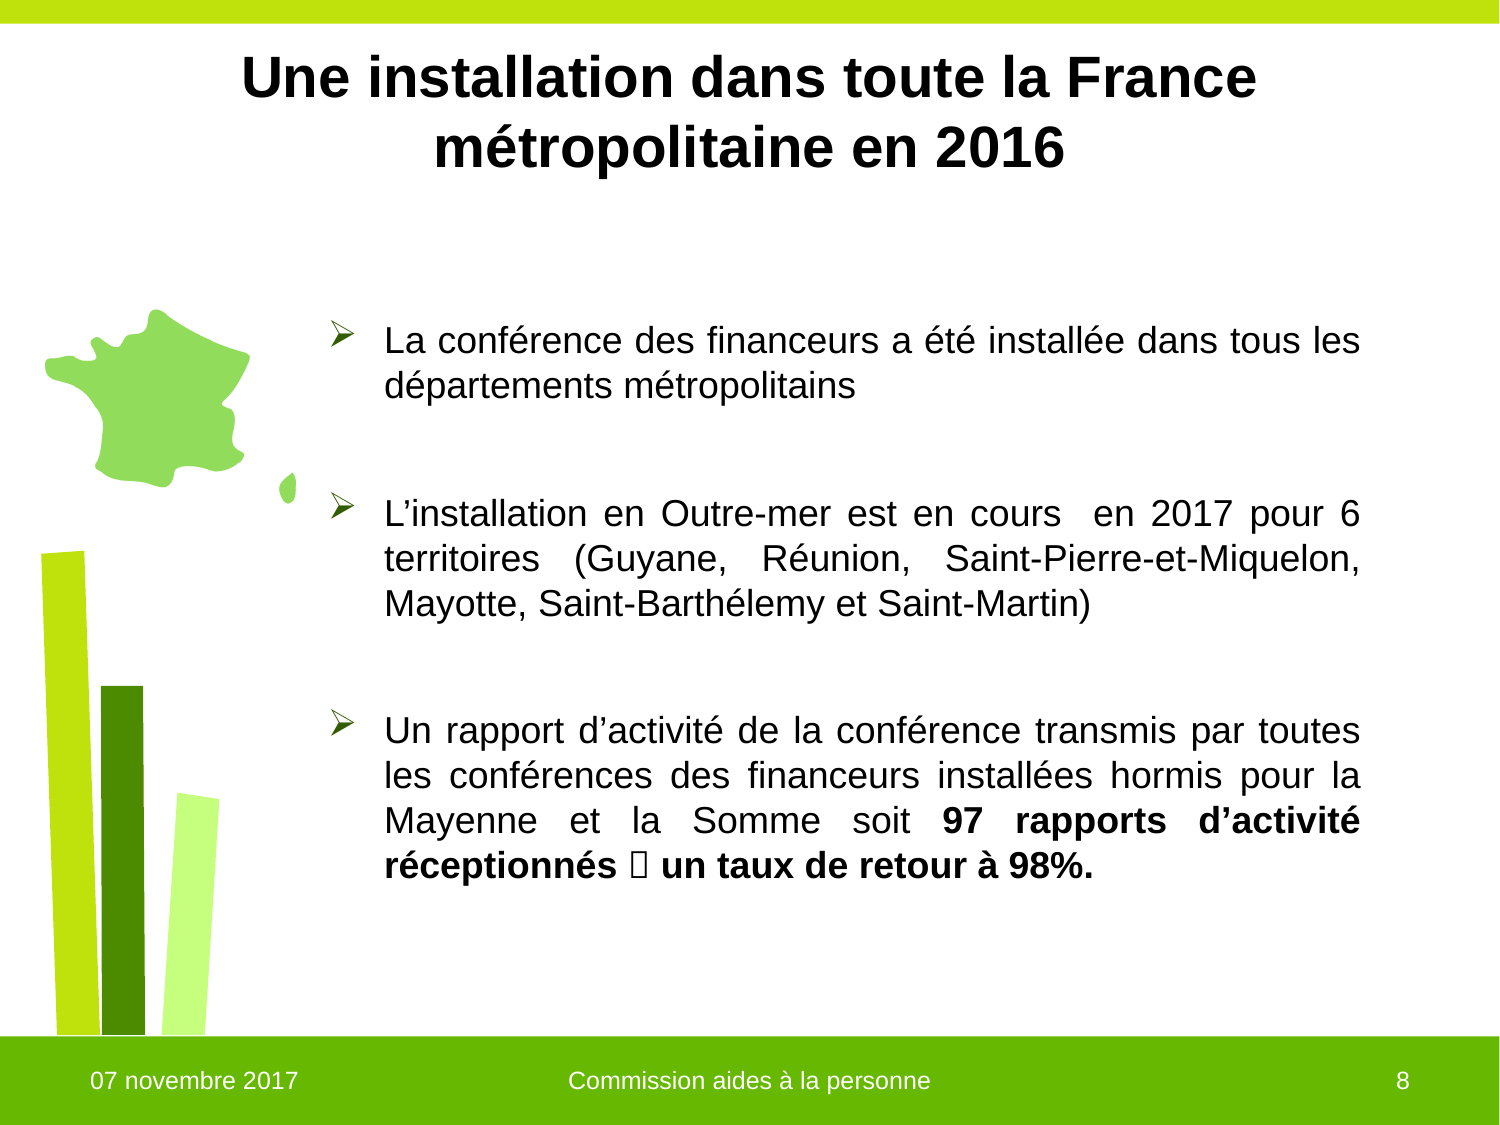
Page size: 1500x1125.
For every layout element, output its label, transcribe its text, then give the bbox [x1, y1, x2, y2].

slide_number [75, 1057, 425, 1102]
list La conférence des financeurs a été installée dans tous les départements métropolitains L’installation en Outre-mer est en cours en 2017 pour 6 territoires (Guyane, Réunion, Saint-Pierre-et-Miquelon, Mayotte, Saint-Barthélemy et Saint-Martin) Un rapport d’activité de la conférence transmis par toutes les conférences des financeurs installées hormis pour la Mayenne et la Somme soit 97 rapports d’activité réceptionnés  un taux de retour à 98%. [312, 309, 1376, 1035]
footer Commission aides à la personne [512, 1057, 988, 1102]
picture [29, 302, 305, 516]
title Une installation dans toute la France métropolitaine en 2016 [75, 45, 1425, 173]
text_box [0, 703, 373, 883]
slide_number 8 [1074, 1057, 1425, 1102]
